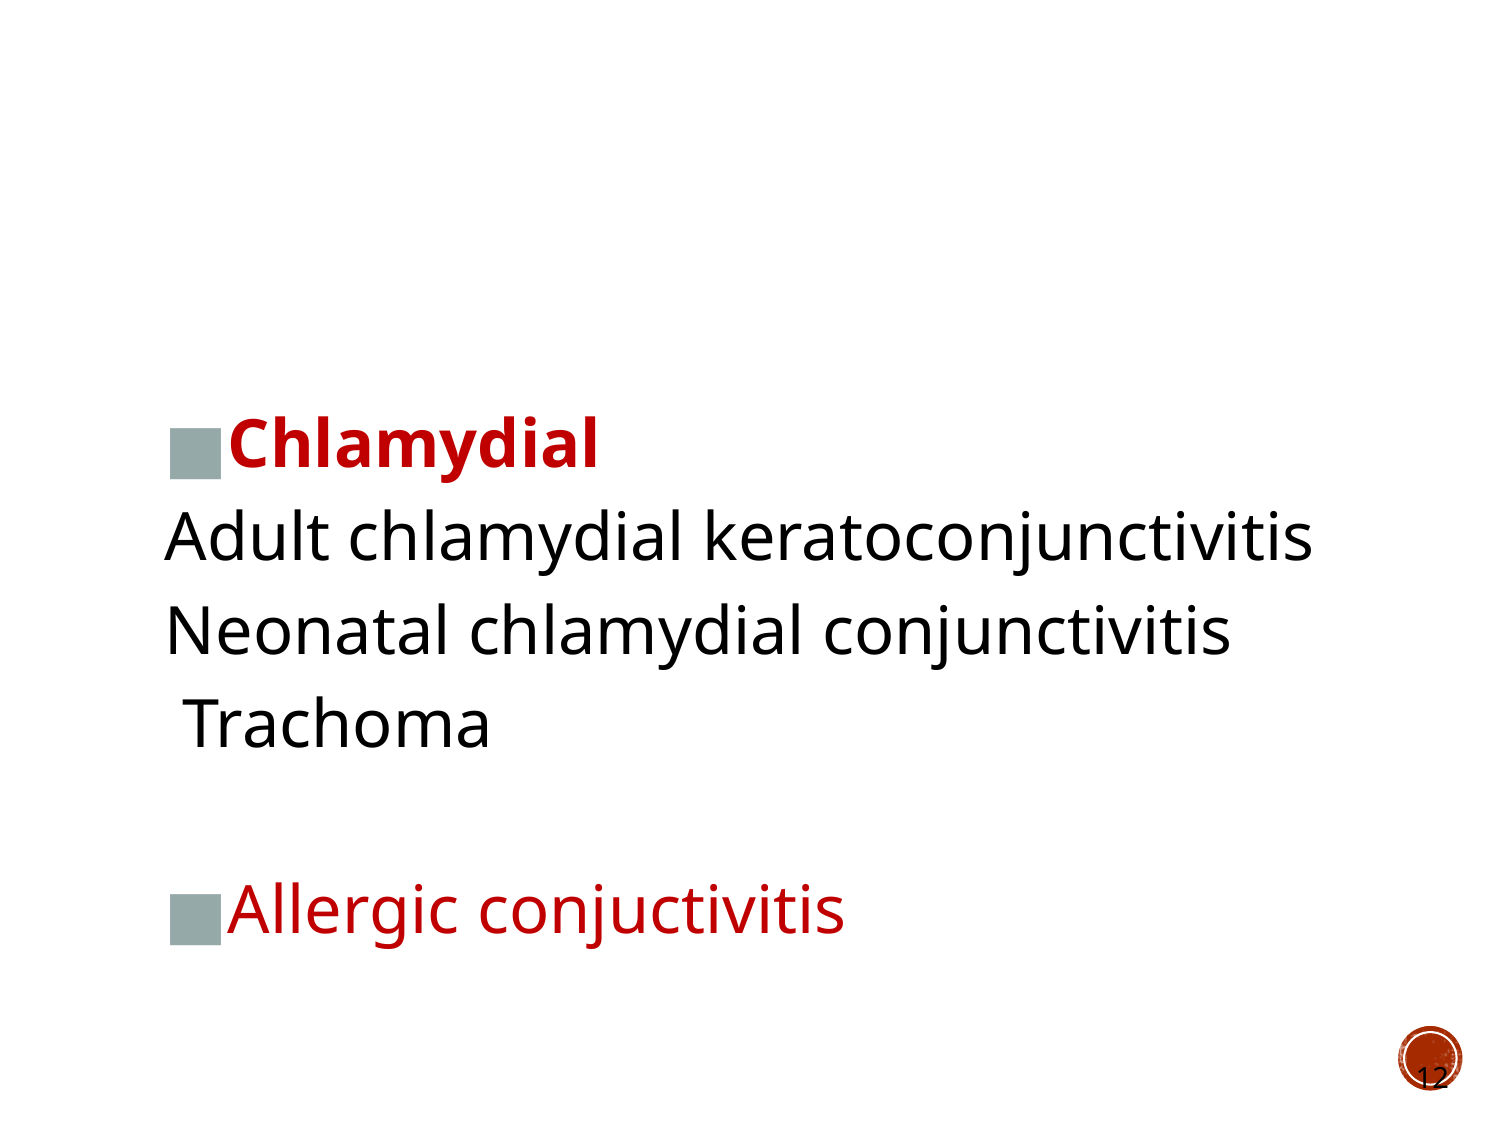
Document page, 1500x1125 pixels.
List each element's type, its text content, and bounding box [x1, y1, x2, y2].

list Chlamydial Adult chlamydial keratoconjunctivitis Neonatal chlamydial conjunctivitis Trachoma Allergic conjuctivitis [149, 299, 1481, 1125]
text_box 12 [1151, 1031, 1464, 1107]
